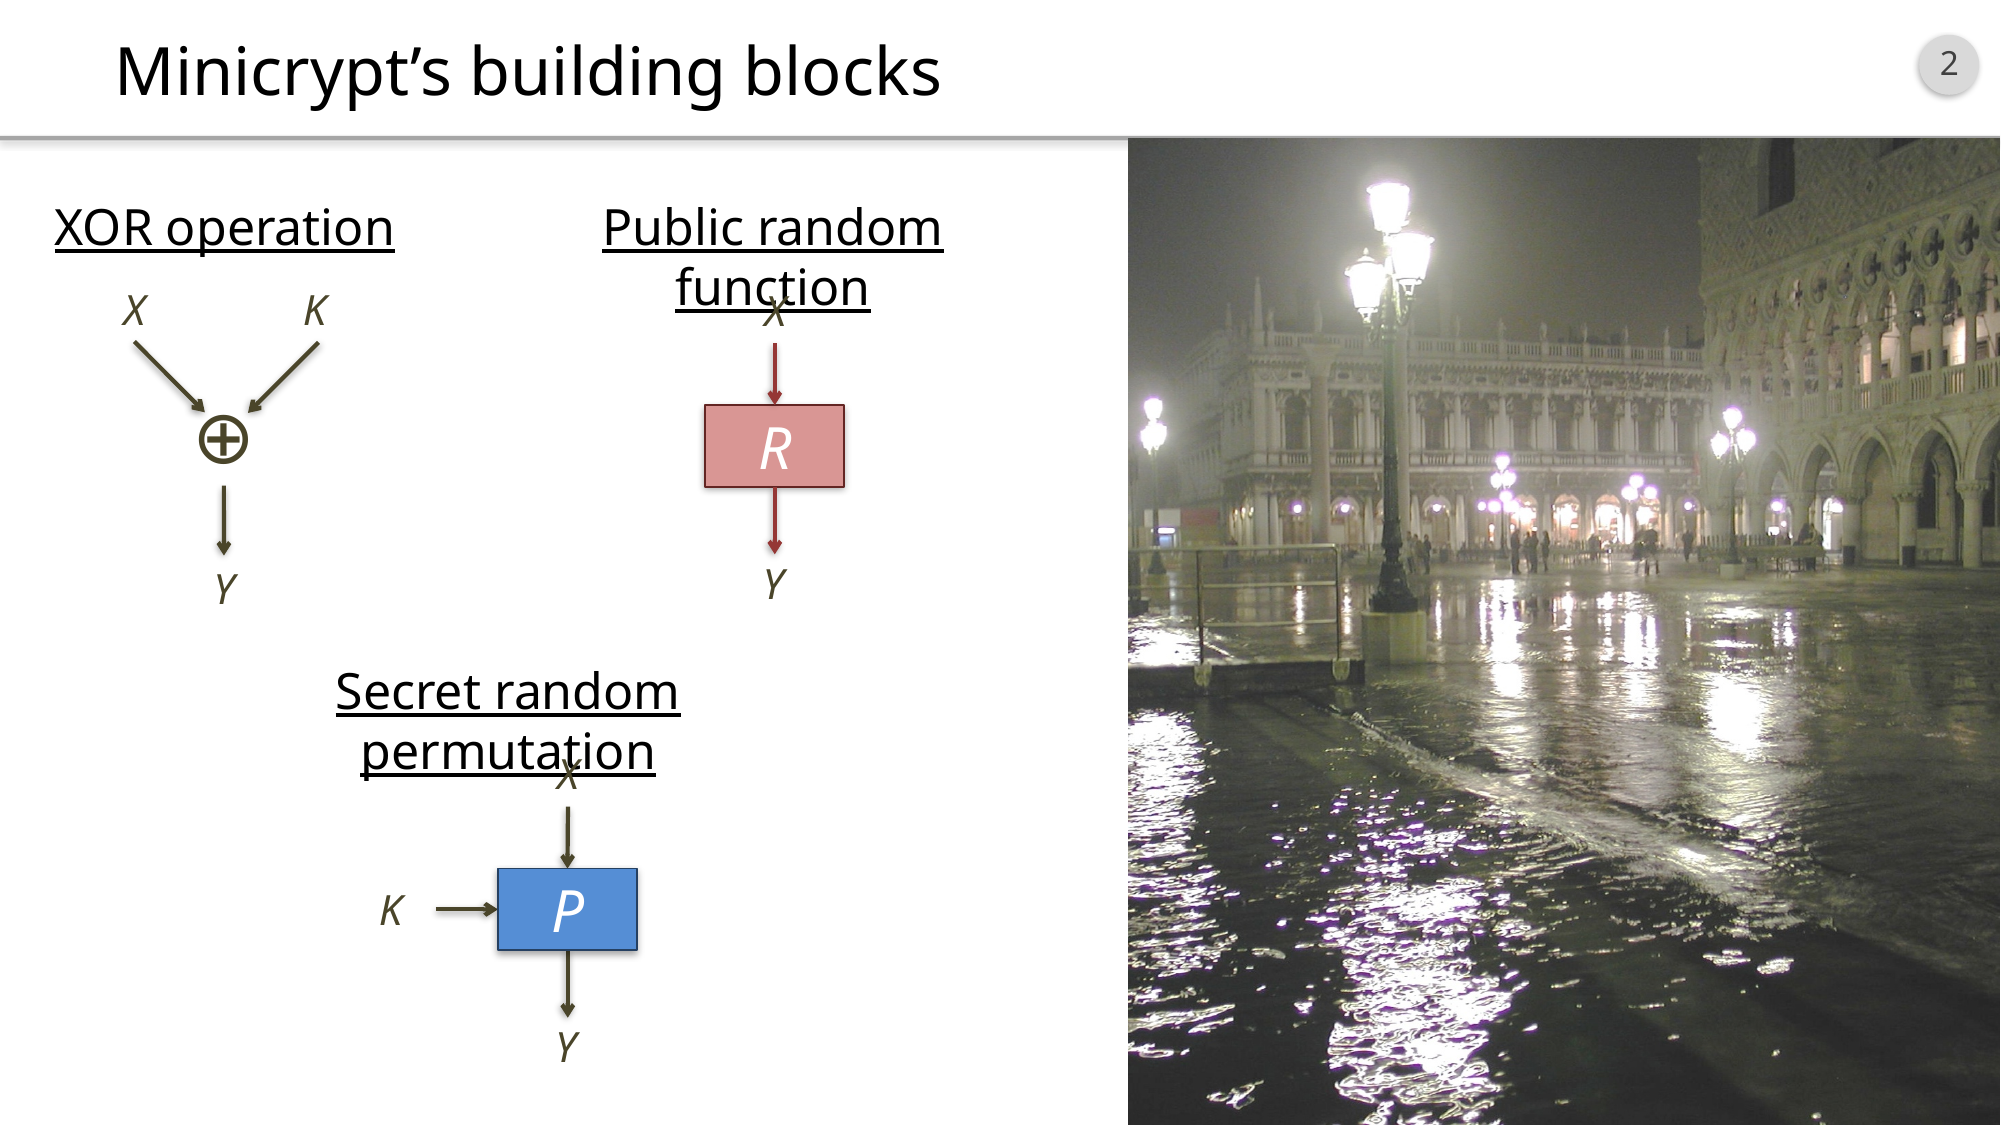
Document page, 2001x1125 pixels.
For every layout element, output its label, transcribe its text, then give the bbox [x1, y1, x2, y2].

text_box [29, 187, 421, 622]
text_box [487, 187, 1059, 617]
title Minicrypt’s building blocks [99, 24, 1900, 114]
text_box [177, 651, 839, 1080]
picture [1128, 138, 2000, 1125]
